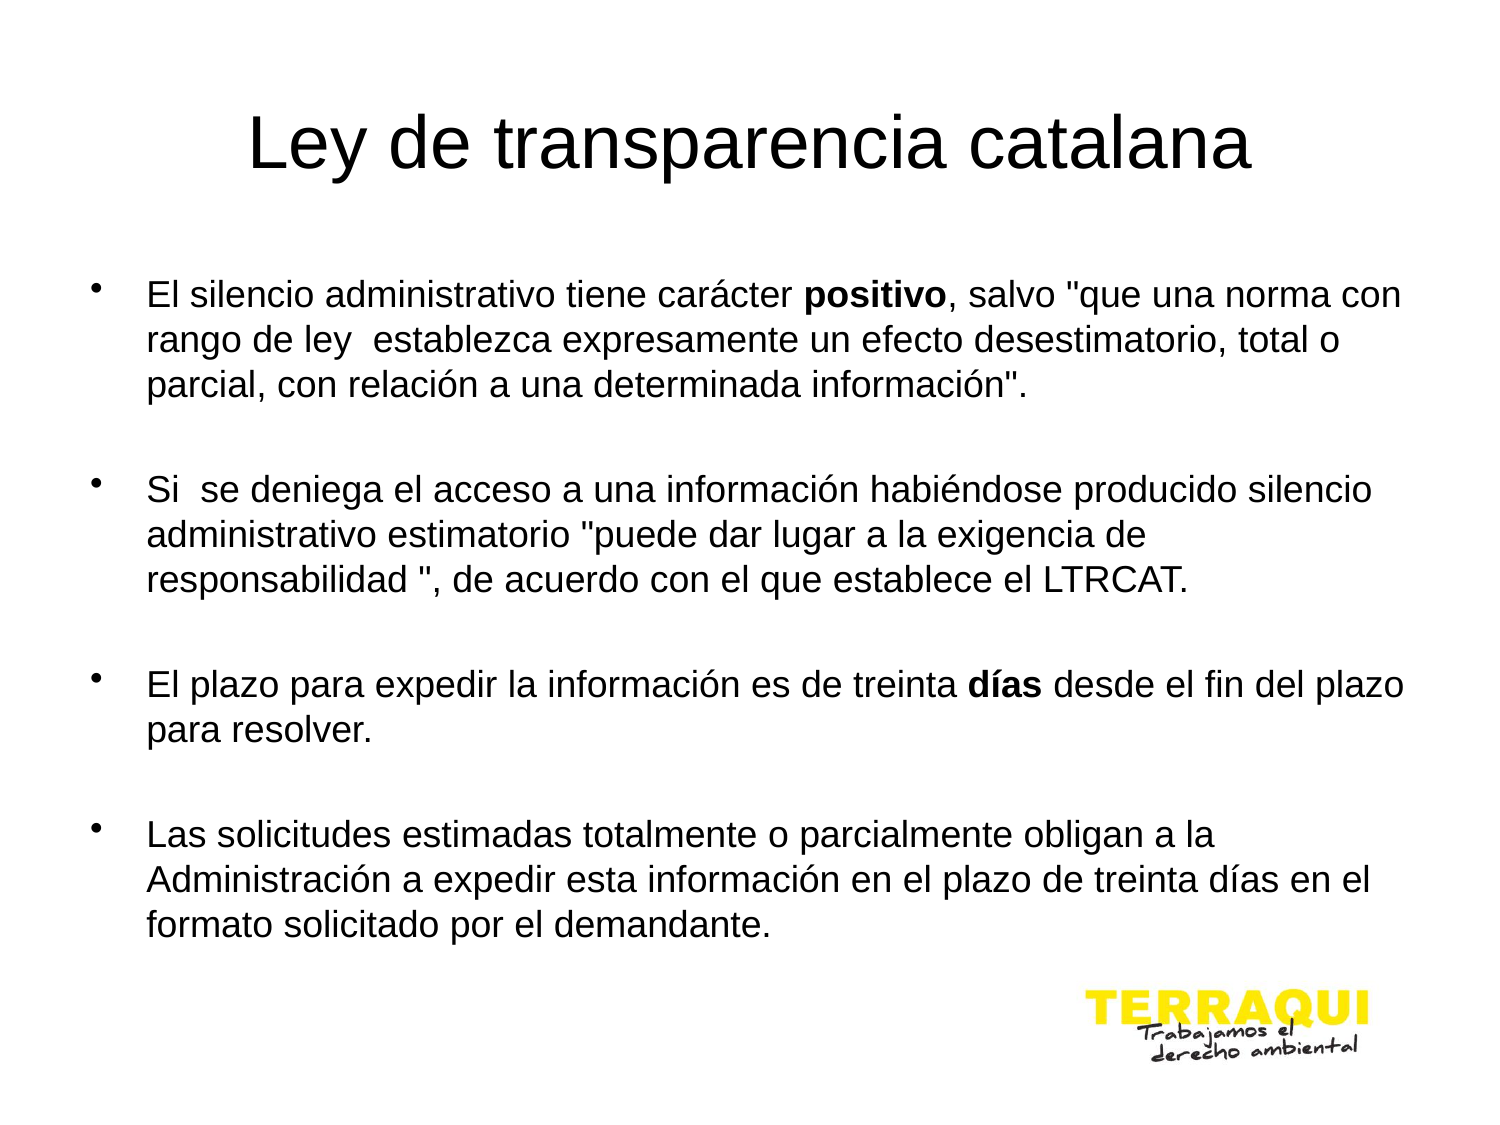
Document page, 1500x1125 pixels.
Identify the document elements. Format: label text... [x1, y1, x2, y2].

picture [1009, 957, 1461, 1112]
title Ley de transparencia catalana [75, 45, 1425, 233]
list El silencio administrativo tiene carácter positivo, salvo "que una norma con rango de ley establezca expresamente un efecto desestimatorio, total o parcial, con relación a una determinada información". Si se deniega el acceso a una información habiéndose producido silencio administrativo estimatorio "puede dar lugar a la exigencia de responsabilidad ", de acuerdo con el que establece el LTRCAT. El plazo para expedir la información es de treinta días desde el fin del plazo para resolver. Las solicitudes estimadas totalmente o parcialmente obligan a la Administración a expedir esta información en el plazo de treinta días en el formato solicitado por el demandante. [75, 262, 1425, 1005]
